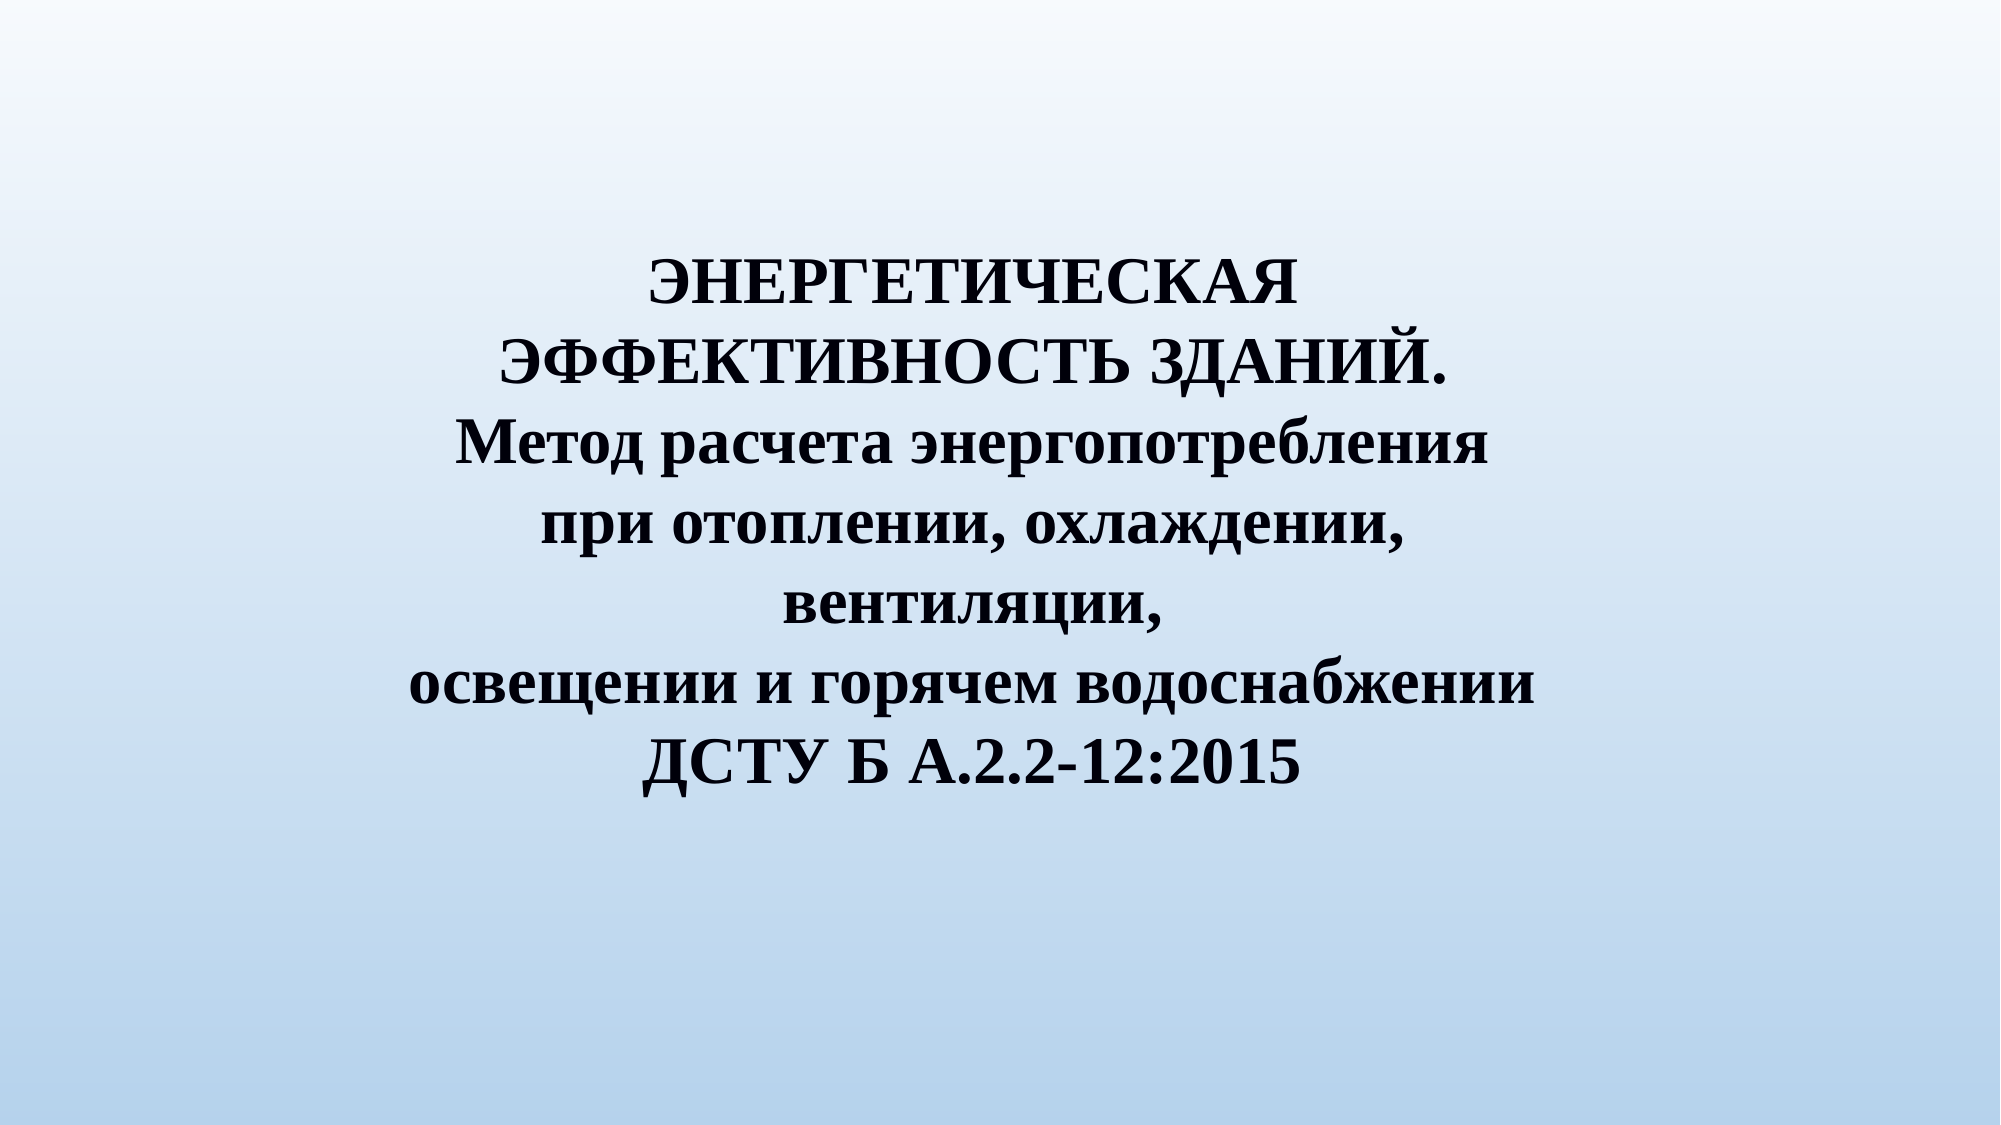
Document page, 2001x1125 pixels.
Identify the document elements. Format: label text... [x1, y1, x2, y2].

text_box ЭНЕРГЕТИЧЕСКАЯ ЭФФЕКТИВНОСТЬ ЗДАНИЙ. Метод расчета энергопотребления при отоплении, охлаждении, вентиляции, освещении и горячем водоснабжении ДСТУ Б А.2.2-12:2015 [347, 229, 1598, 845]
